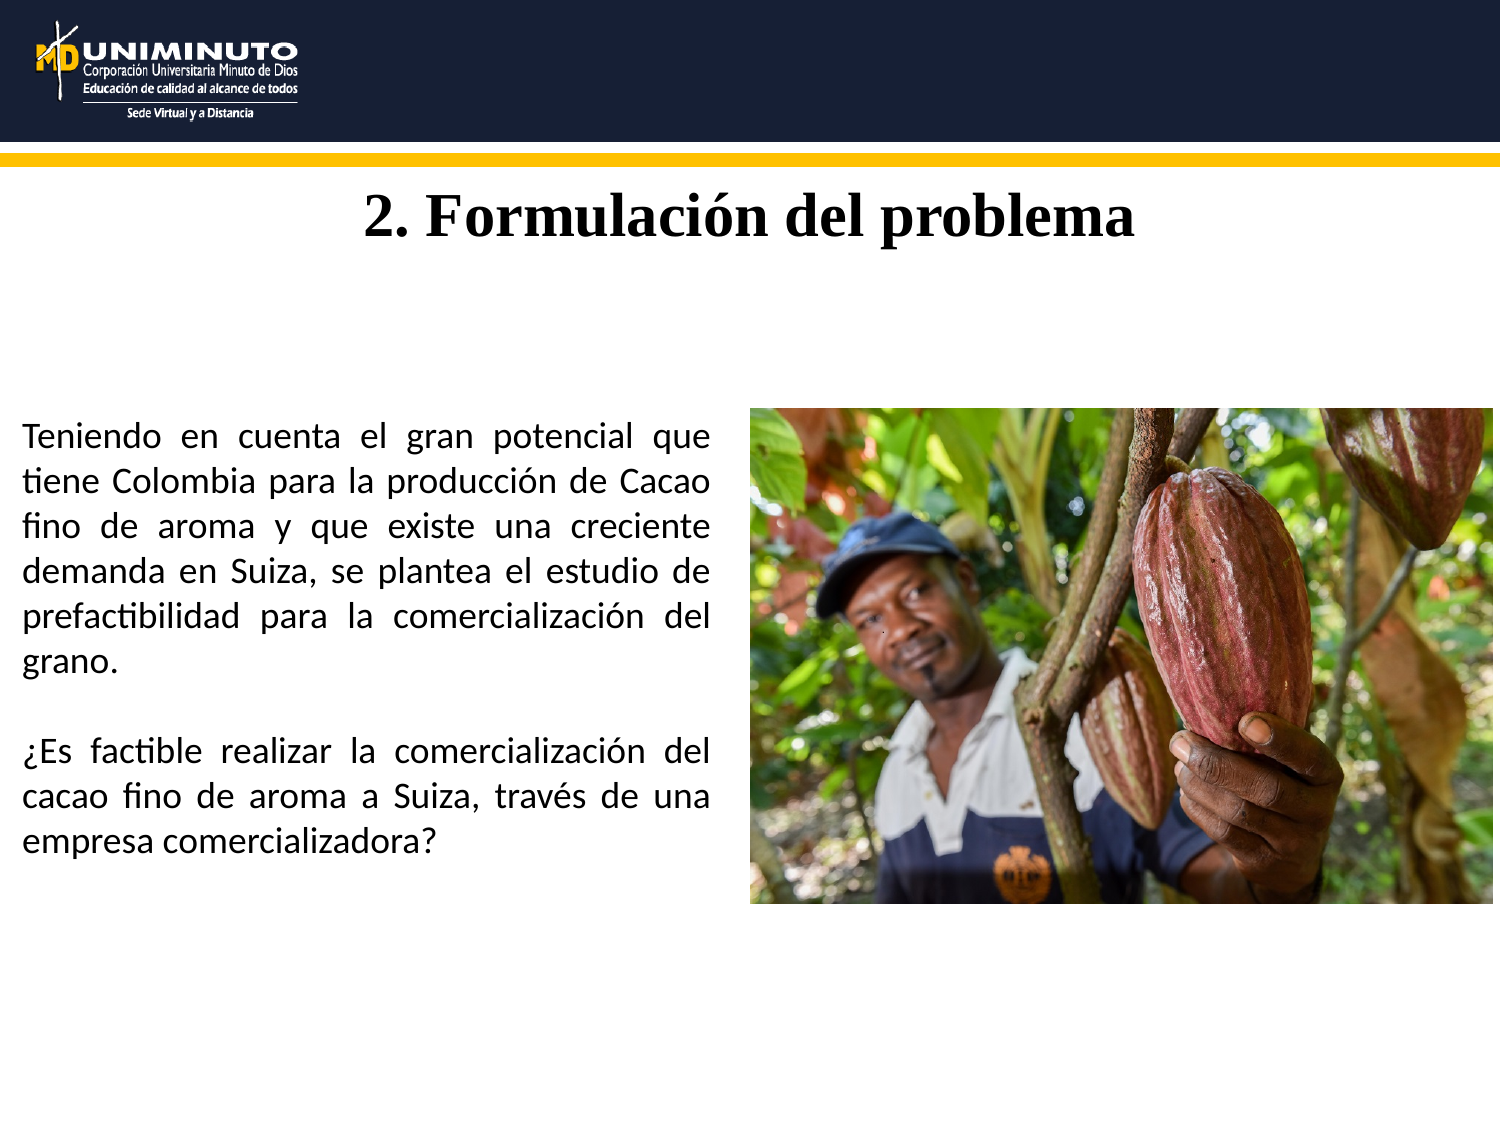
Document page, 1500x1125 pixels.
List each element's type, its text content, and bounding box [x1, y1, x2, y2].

text_box 2. Formulación del problema [112, 143, 1388, 279]
text_box Teniendo en cuenta el gran potencial que tiene Colombia para la producción de Cacao fino de aroma y que existe una creciente demanda en Suiza, se plantea el estudio de prefactibilidad para la comercialización del grano. ¿Es factible realizar la comercialización del cacao fino de aroma a Suiza, través de una empresa comercializadora? [7, 397, 727, 875]
picture [0, 0, 1500, 1125]
